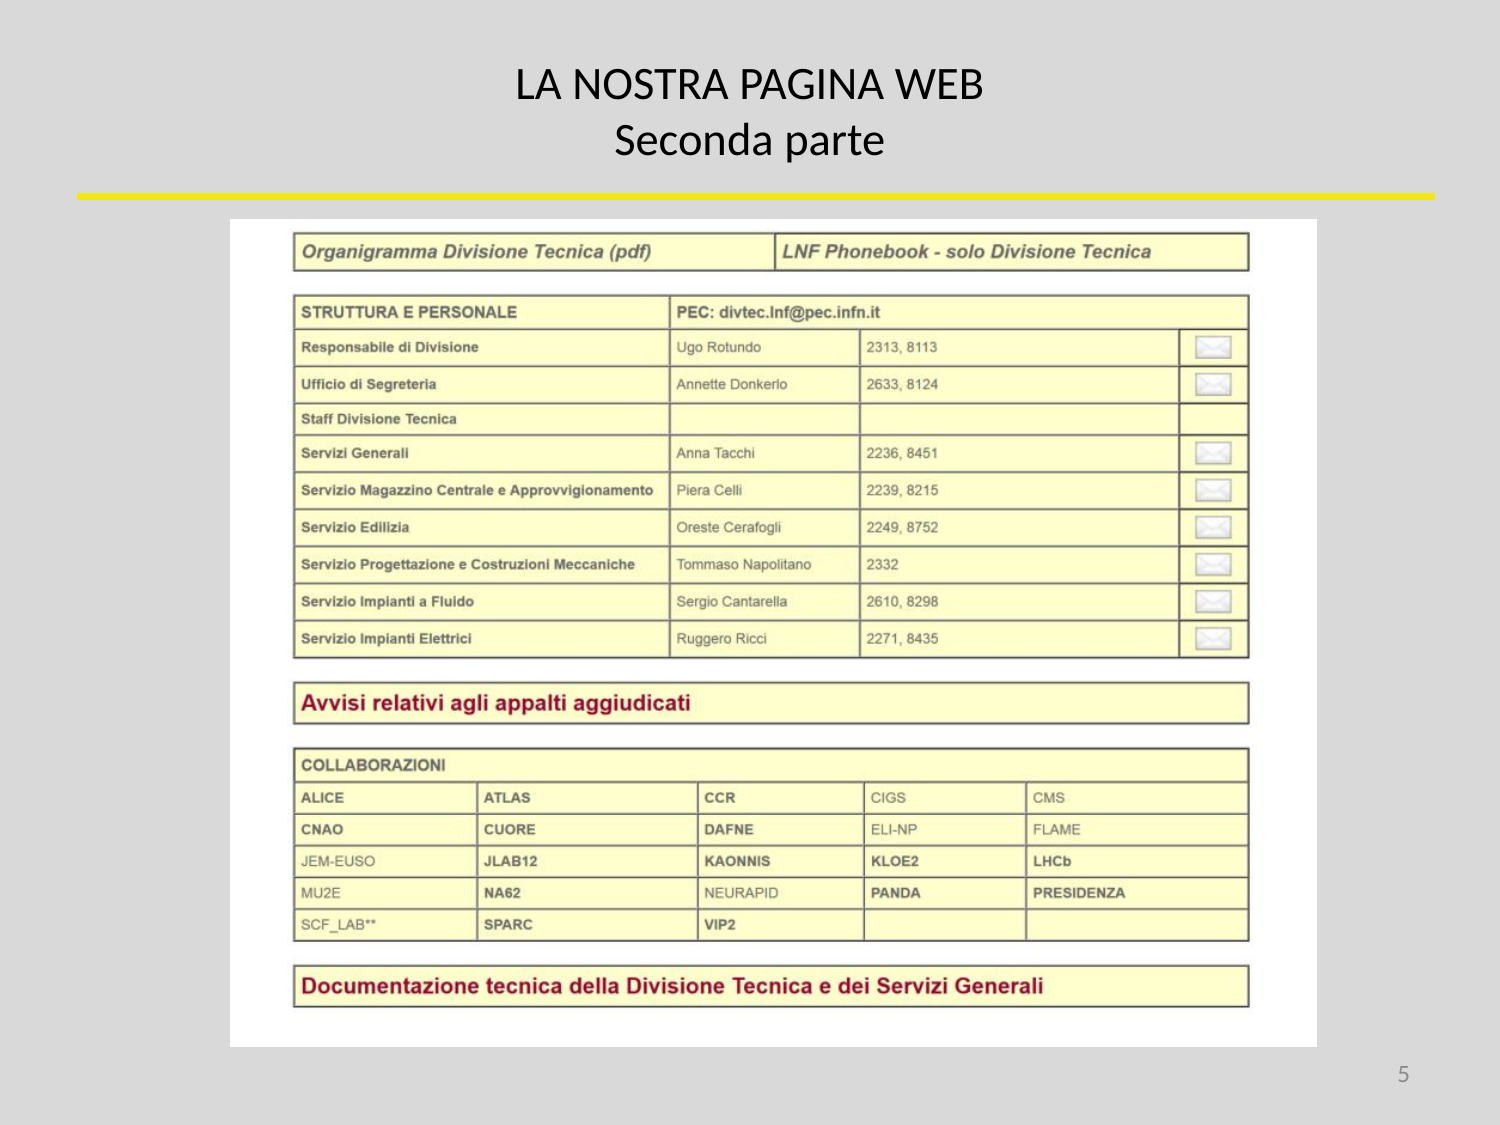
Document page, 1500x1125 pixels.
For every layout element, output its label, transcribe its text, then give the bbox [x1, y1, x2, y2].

slide_number 5 [1074, 1042, 1425, 1103]
title LA NOSTRA PAGINA WEB Seconda parte [75, 45, 1425, 173]
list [229, 219, 1317, 1047]
